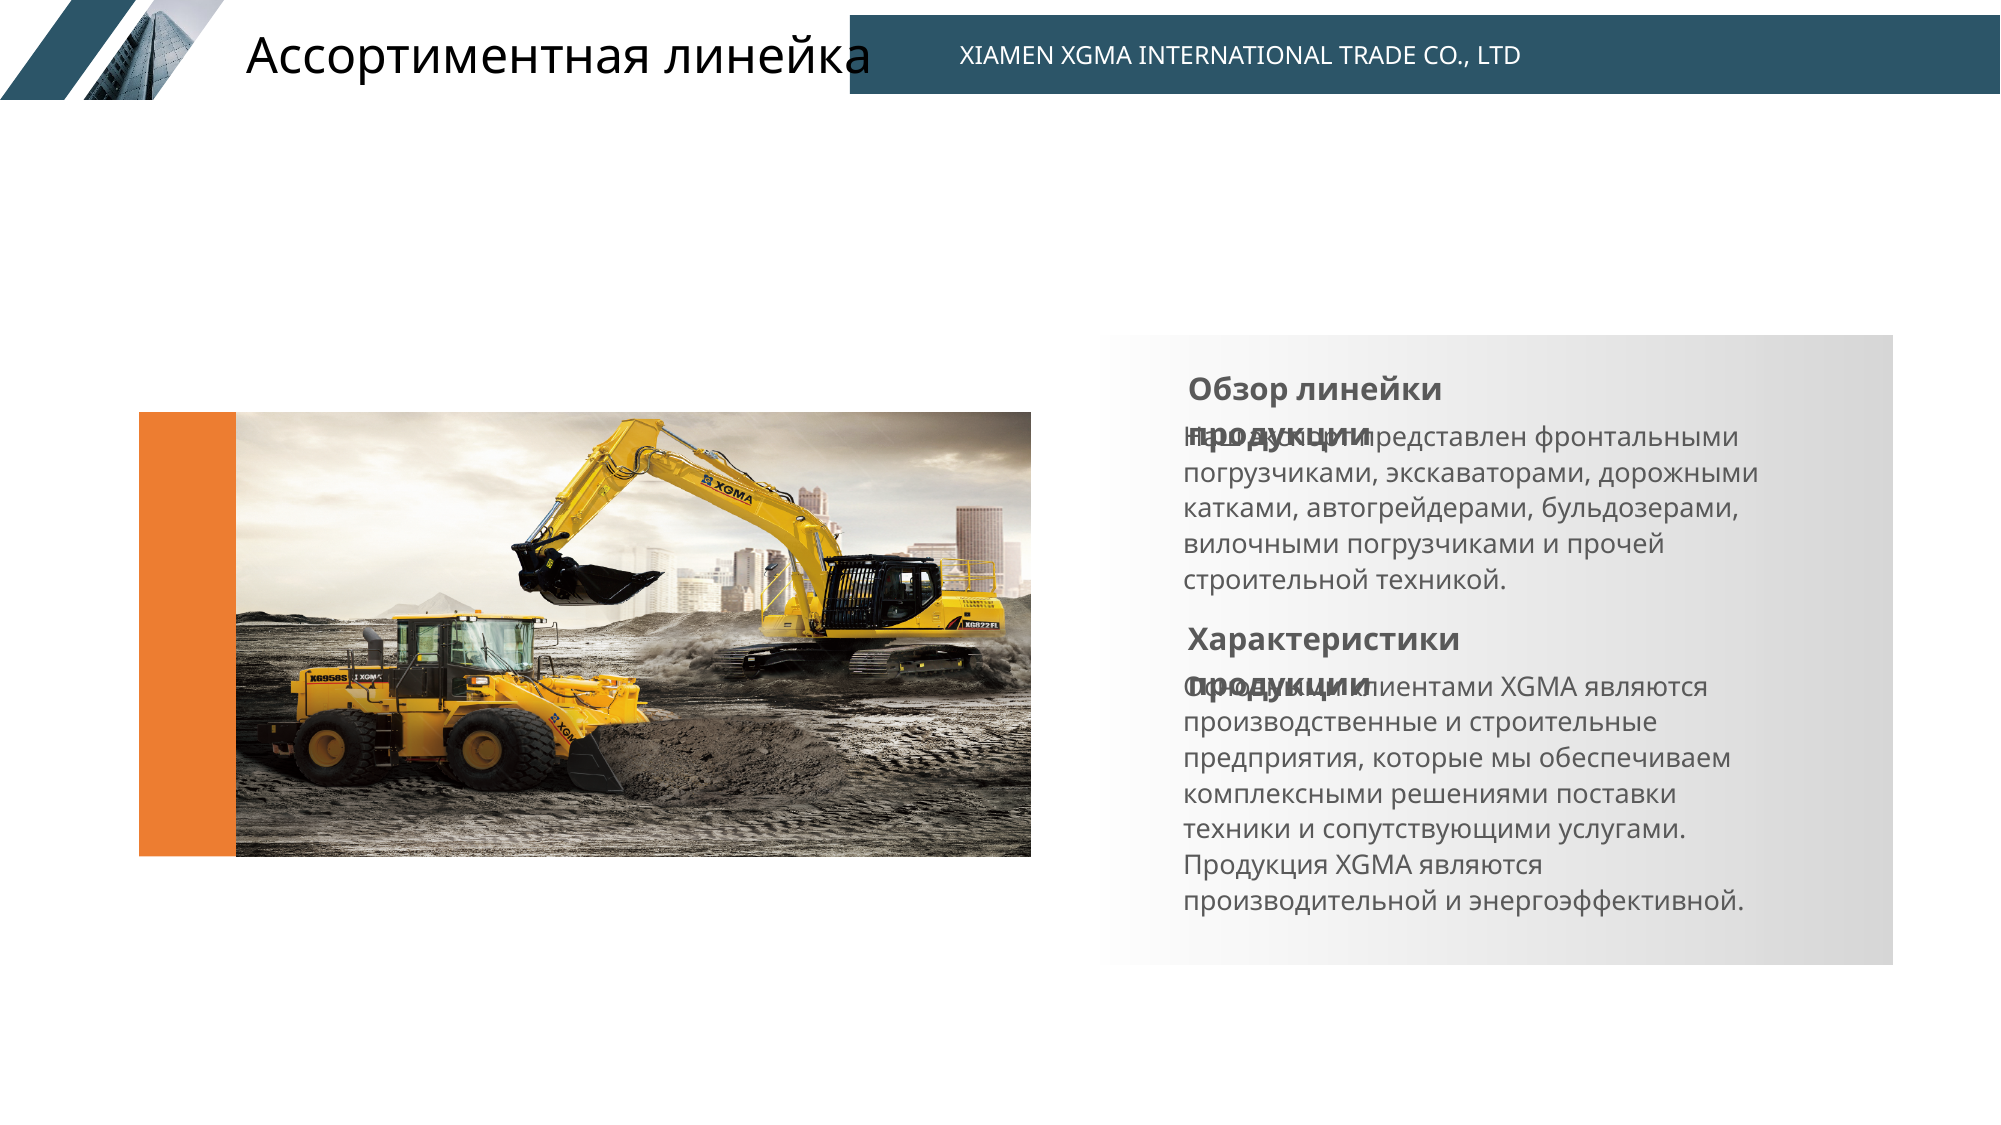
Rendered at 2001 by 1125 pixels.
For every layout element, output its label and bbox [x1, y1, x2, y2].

picture [236, 411, 1031, 857]
text_box [1168, 361, 1795, 611]
text_box [900, 15, 2000, 94]
text_box [0, 0, 900, 100]
text_box [138, 411, 236, 857]
text_box [1099, 335, 1893, 965]
text_box [1168, 611, 1795, 940]
